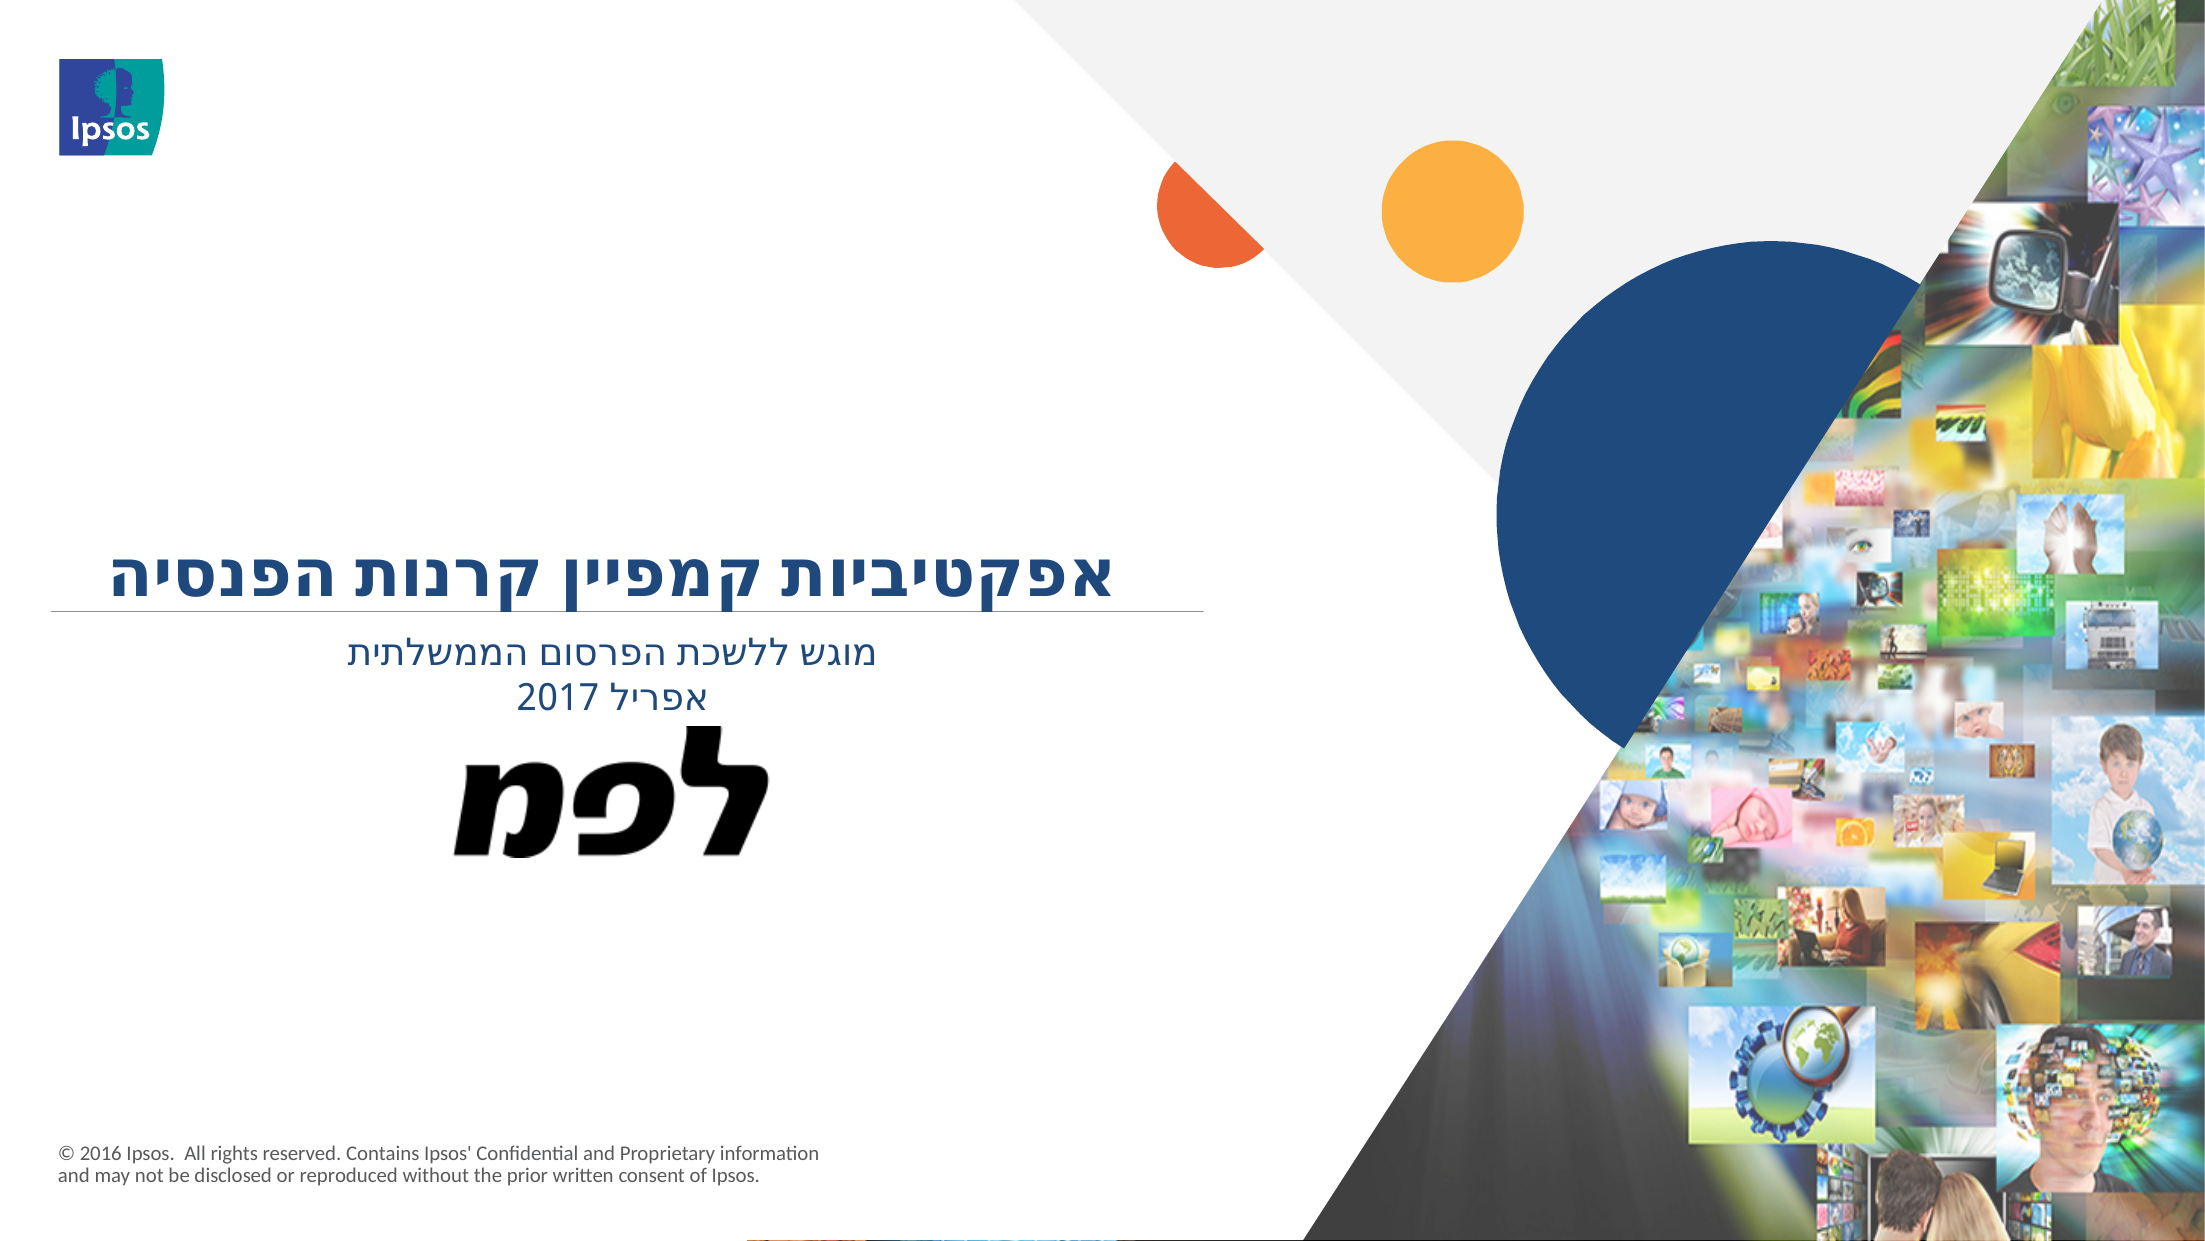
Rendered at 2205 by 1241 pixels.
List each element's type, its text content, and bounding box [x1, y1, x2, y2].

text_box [1304, 0, 2205, 1241]
text_box [1381, 140, 1524, 283]
text_box מוגש ללשכת הפרסום הממשלתית אפריל 2017 [241, 620, 985, 725]
text_box אפקטיביות קמפיין קרנות הפנסיה [11, 489, 1215, 610]
text_box [1496, 241, 1921, 749]
picture [450, 725, 779, 858]
text_box [1156, 161, 1265, 268]
